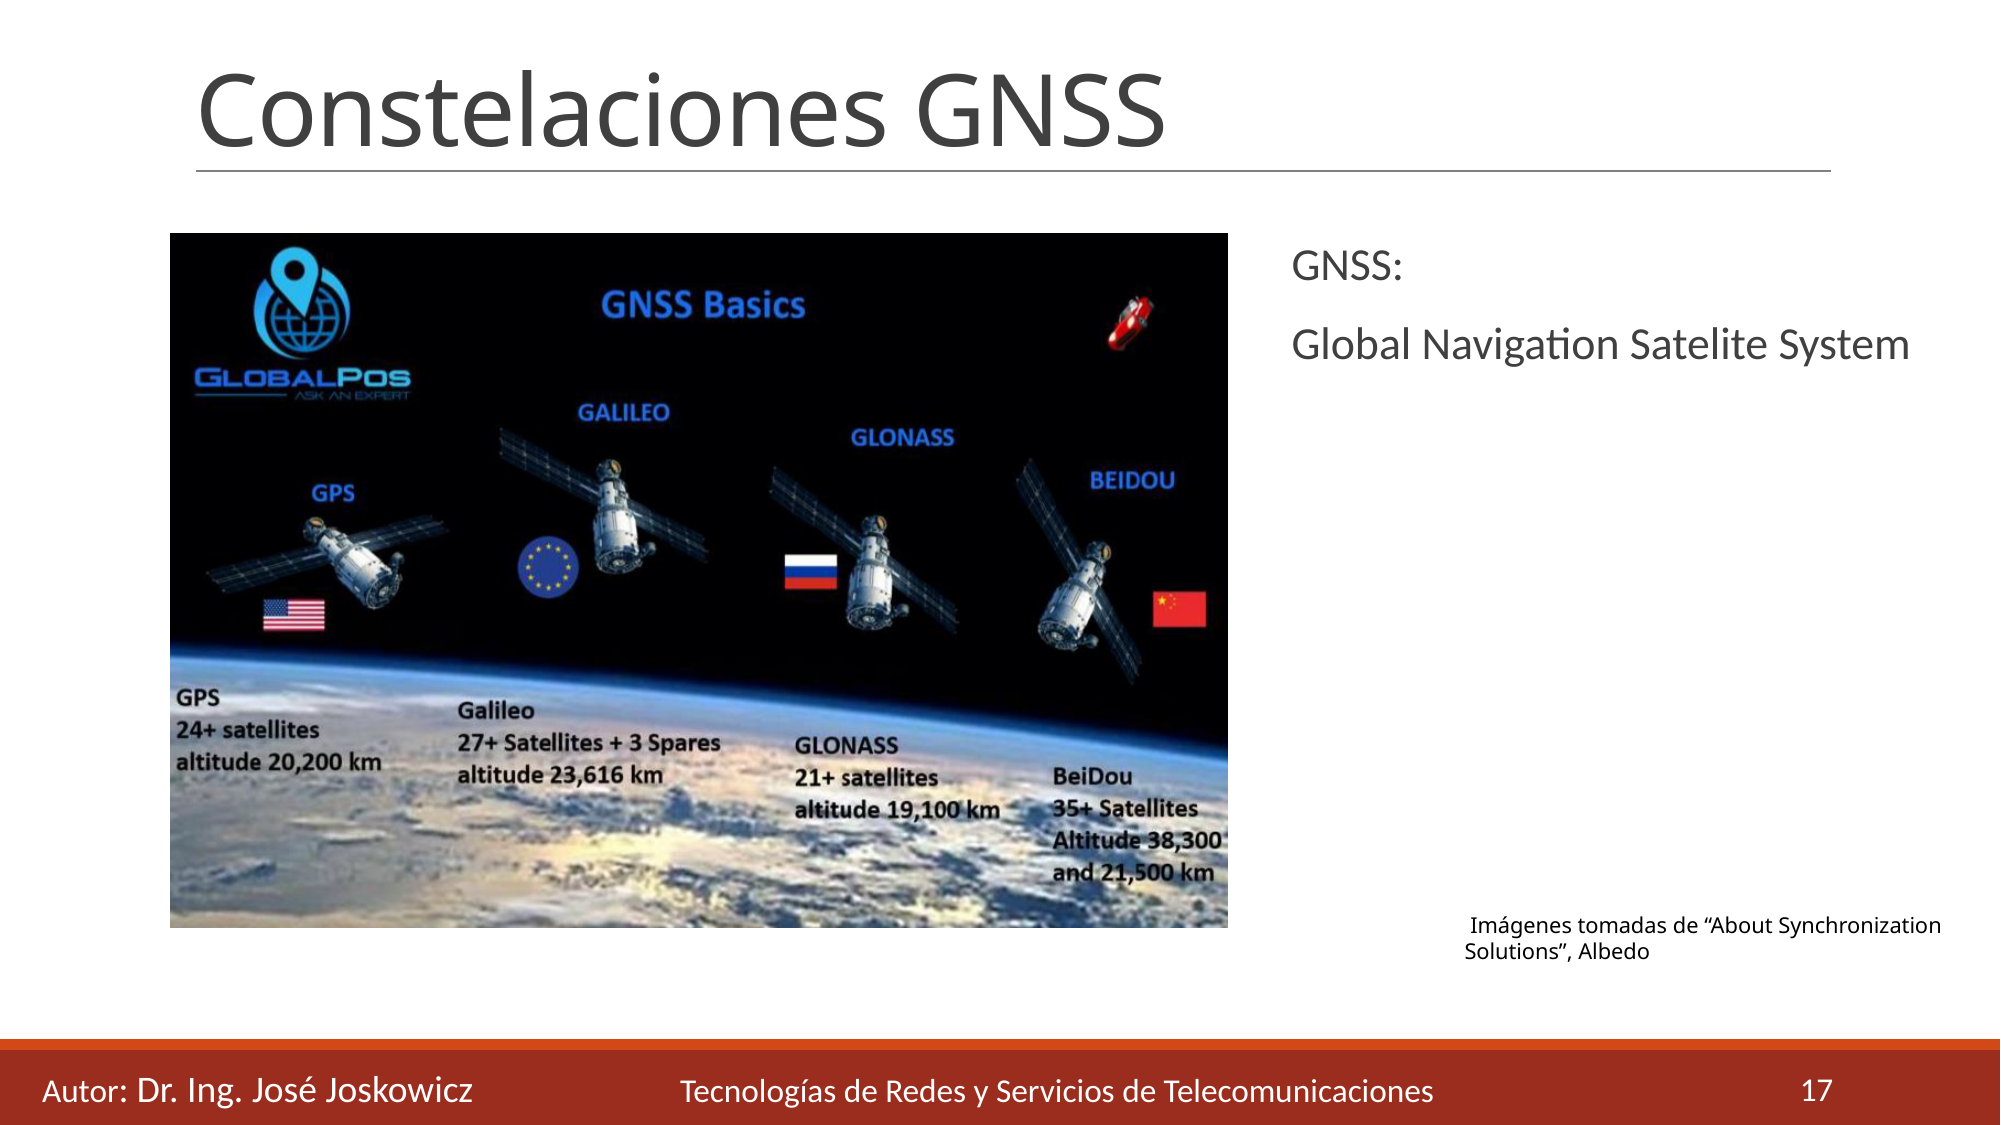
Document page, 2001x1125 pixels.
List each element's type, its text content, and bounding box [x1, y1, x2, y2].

title Constelaciones GNSS [180, 47, 1830, 174]
list GNSS: Global Navigation Satelite System [1276, 233, 1989, 995]
picture [169, 233, 1229, 929]
